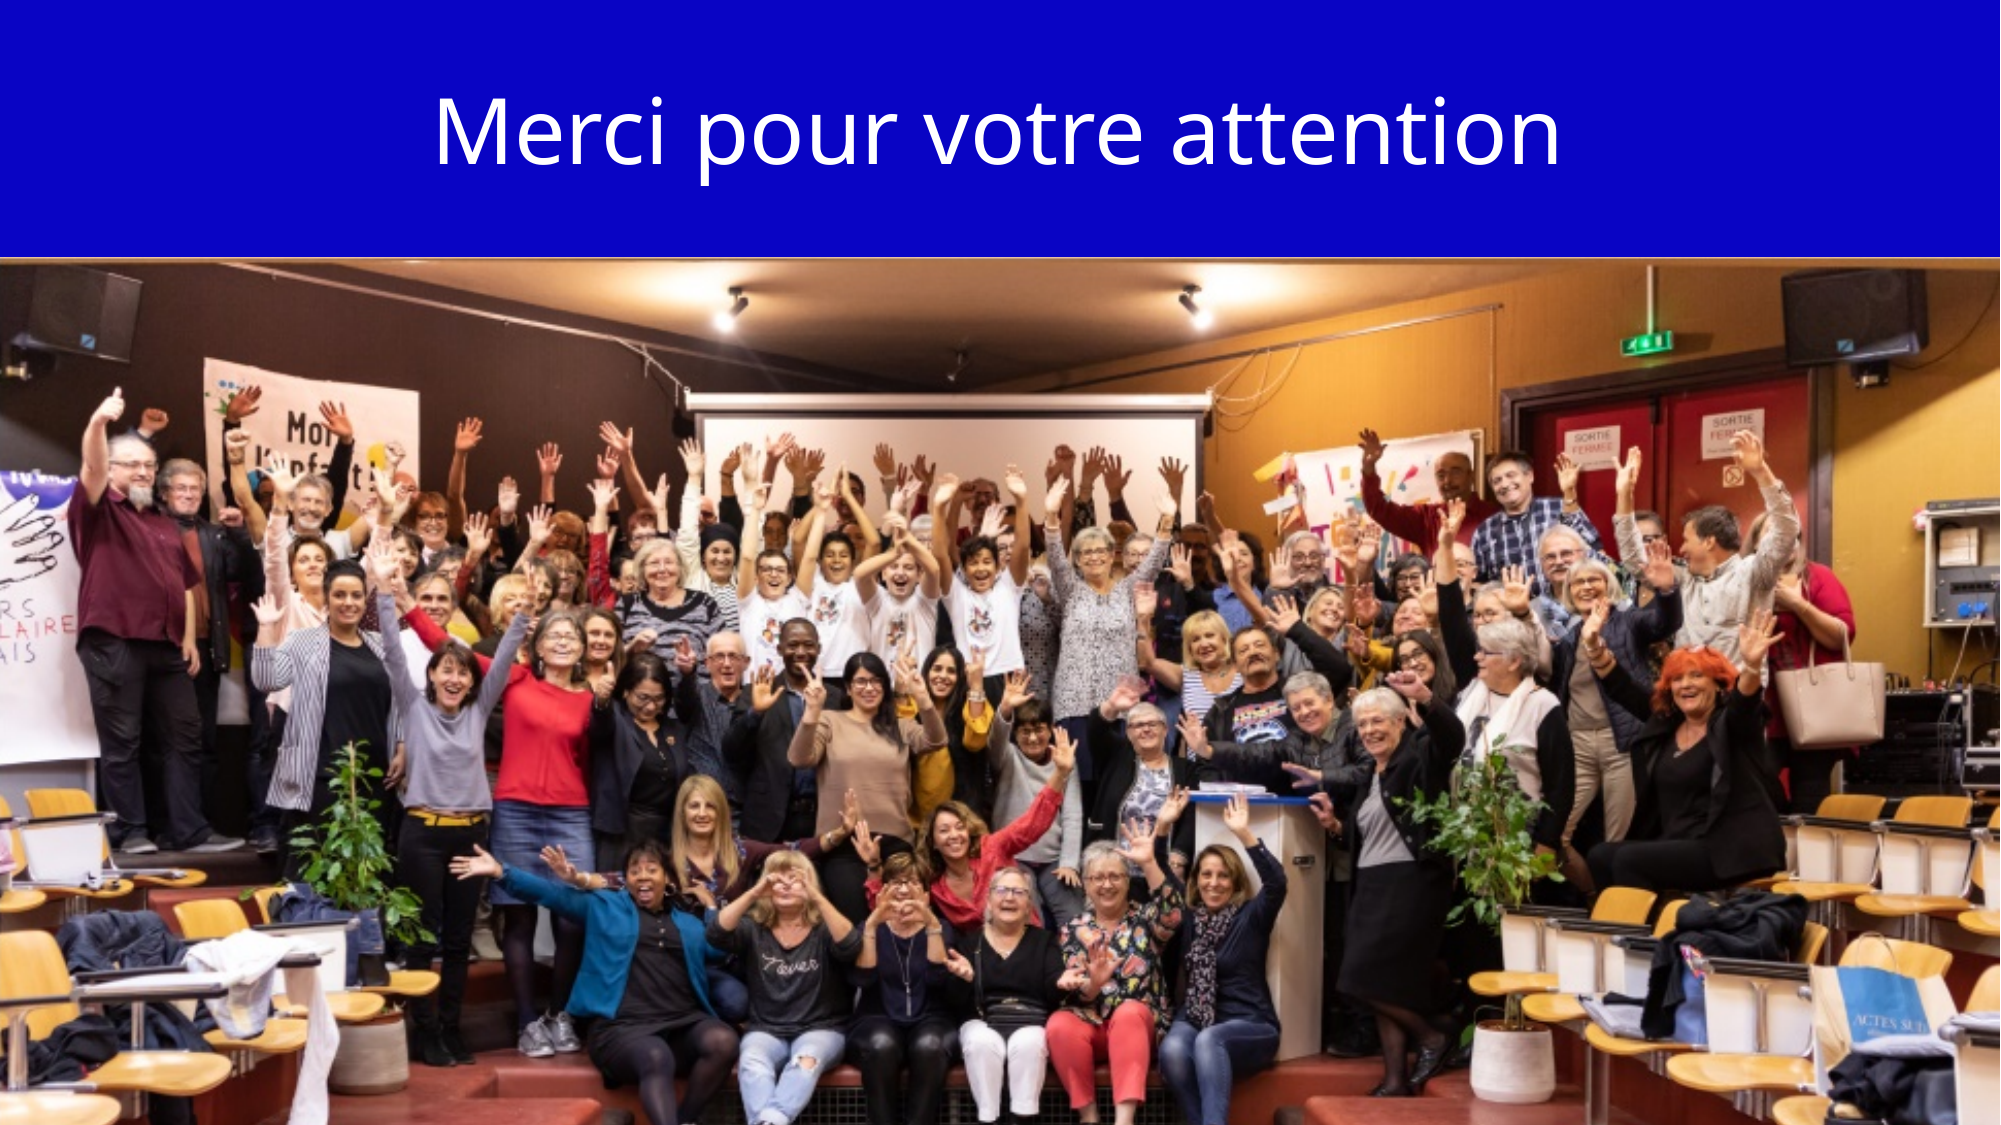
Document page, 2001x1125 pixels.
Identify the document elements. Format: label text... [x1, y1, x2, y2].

title Merci pour votre attention [135, 26, 1861, 244]
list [0, 257, 2000, 1125]
